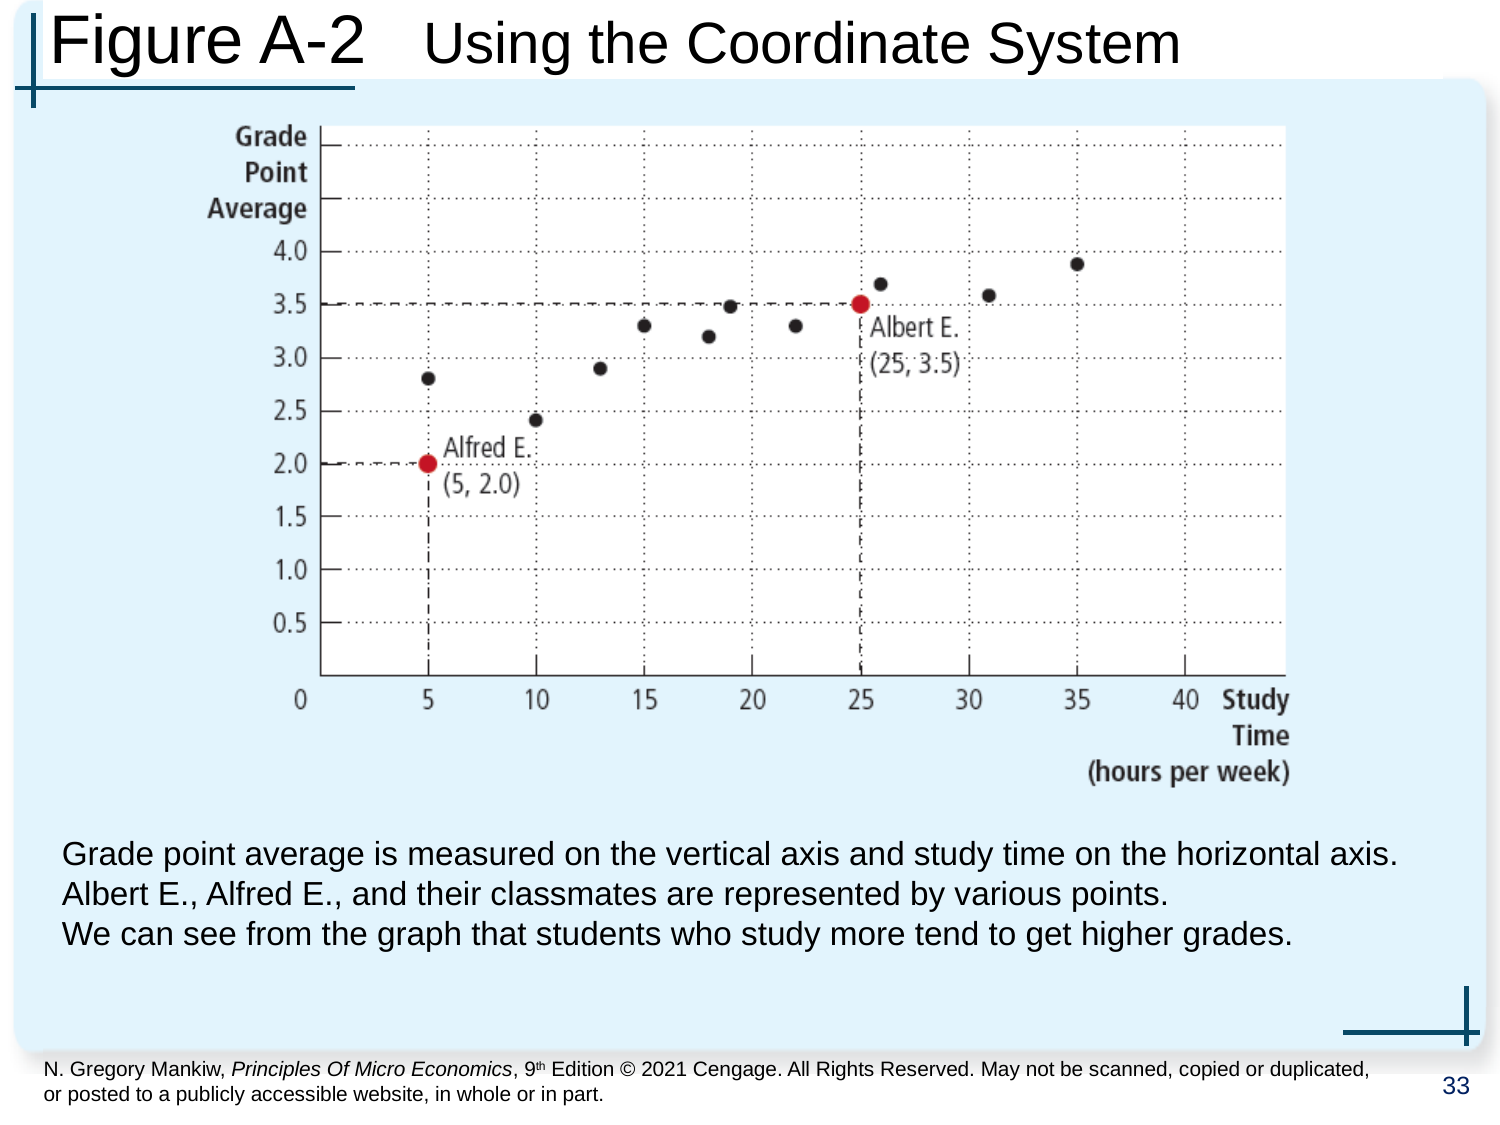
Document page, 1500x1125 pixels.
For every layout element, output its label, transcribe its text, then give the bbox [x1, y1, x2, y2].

picture [153, 1064, 157, 1074]
picture [655, 1063, 661, 1074]
picture [605, 1066, 610, 1074]
picture [1028, 1066, 1033, 1074]
picture [849, 1066, 854, 1074]
picture [1040, 1066, 1046, 1074]
picture [1295, 1066, 1301, 1074]
picture [182, 1066, 187, 1074]
picture [722, 1066, 727, 1074]
picture [329, 1063, 340, 1074]
picture [364, 1065, 369, 1074]
picture [449, 1066, 455, 1074]
list Grade point average is measured on the vertical axis and study time on the horizontal axis. Albert E., Alfred E., and their classmates are represented by various points. We can see from the graph that students who study more tend to get higher grades. [46, 825, 1454, 990]
picture [594, 1066, 600, 1074]
picture [1124, 1066, 1129, 1074]
picture [130, 1066, 137, 1074]
picture [235, 1063, 243, 1069]
picture [119, 1066, 125, 1074]
picture [438, 1066, 444, 1074]
picture [1248, 1066, 1254, 1074]
picture [819, 1063, 827, 1069]
picture [461, 1066, 467, 1074]
picture [884, 1063, 892, 1069]
picture [286, 1066, 292, 1074]
picture [1192, 1066, 1198, 1074]
picture [46, 1064, 52, 1074]
picture [1063, 1066, 1069, 1074]
picture [983, 1064, 987, 1074]
title Figure A-2 Using the Coordinate System [34, 0, 1474, 73]
picture [396, 1066, 402, 1074]
picture [1135, 1066, 1140, 1074]
slide_number 33 [1412, 1060, 1500, 1125]
picture [478, 1066, 484, 1074]
picture [0, 0, 1500, 1074]
picture [931, 1066, 938, 1074]
picture [1204, 1066, 1210, 1074]
picture [259, 1066, 265, 1074]
